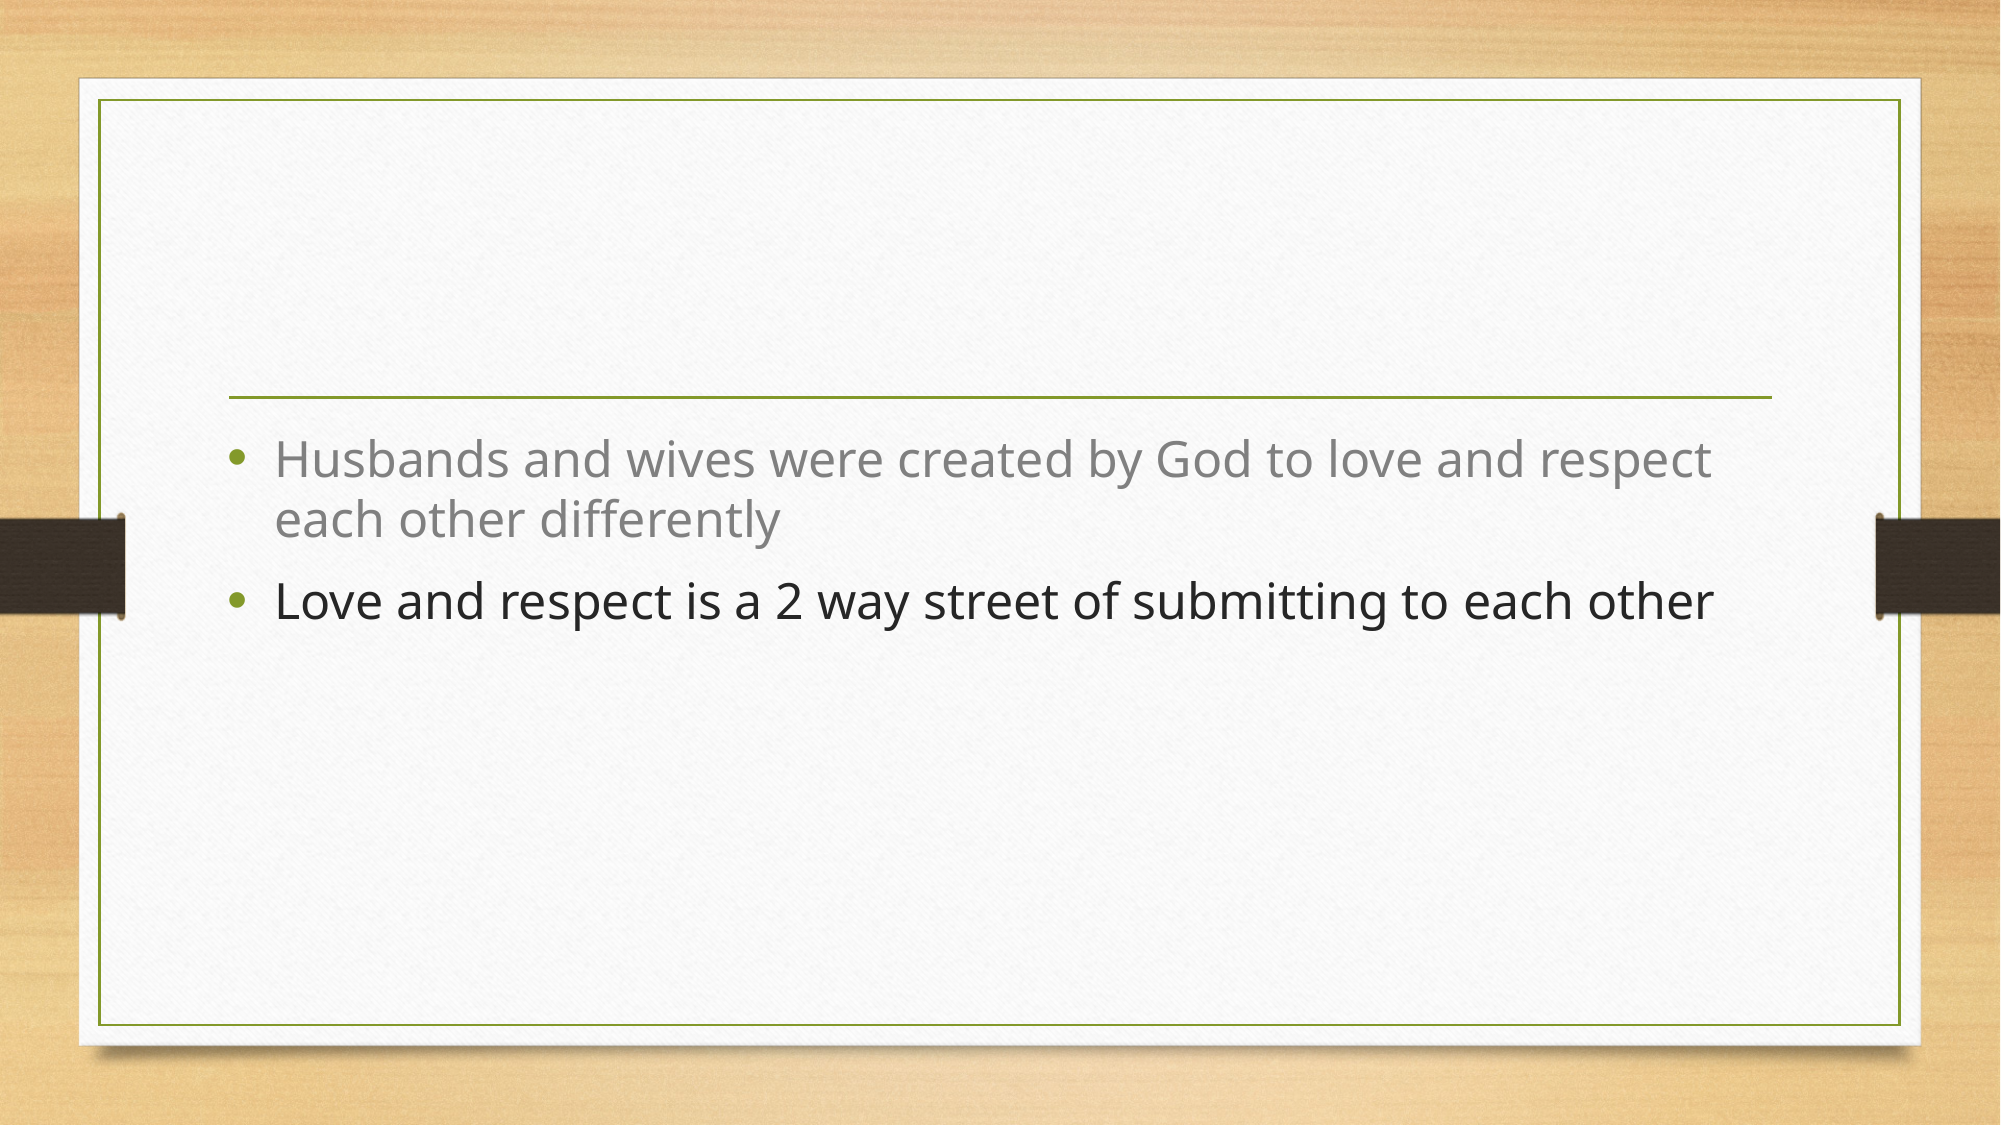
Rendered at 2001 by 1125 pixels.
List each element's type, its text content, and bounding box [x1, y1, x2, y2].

picture [0, 0, 2001, 1125]
list Husbands and wives were created by God to love and respect each other differently Love and respect is a 2 way street of submitting to each other [212, 419, 1788, 964]
